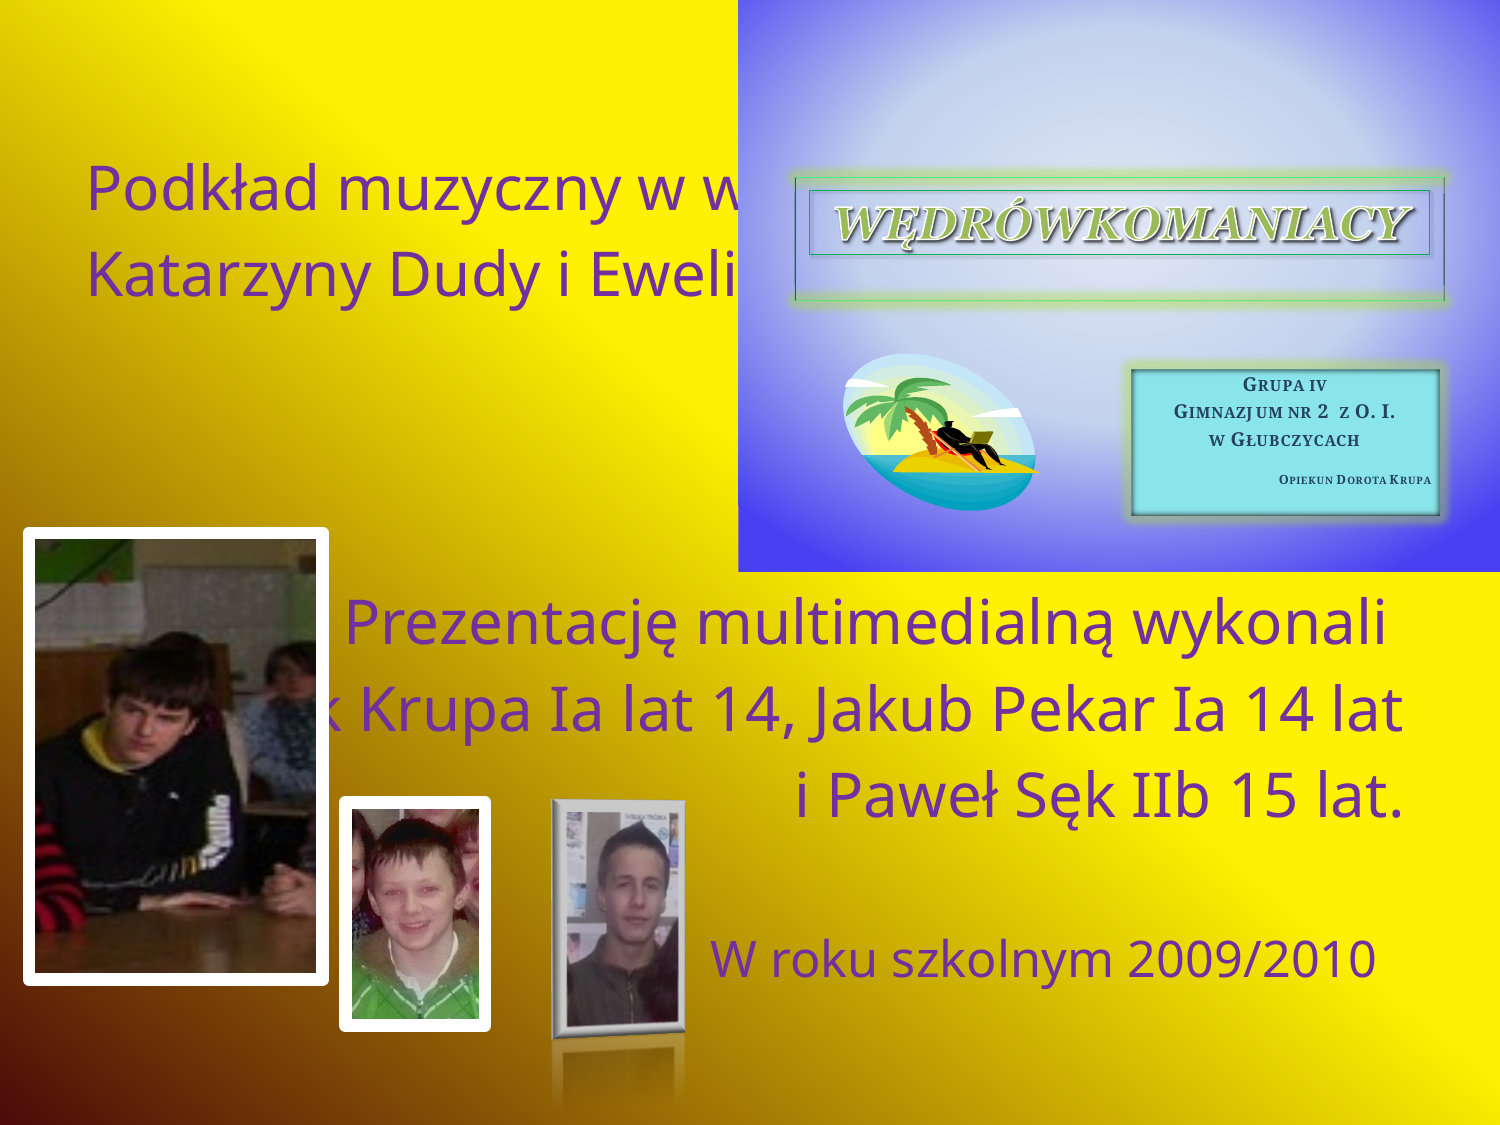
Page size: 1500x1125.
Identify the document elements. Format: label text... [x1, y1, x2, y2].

picture [34, 538, 317, 974]
picture [547, 796, 692, 1125]
list Podkład muzyczny w wykonaniu Katarzyny Dudy i Eweliny Furman III c. Prezentację multimedialną wykonali Marek Krupa Ia lat 14, Jakub Pekar Ia 14 lat i Paweł Sęk IIb 15 lat. W roku szkolnym 2009/2010 [70, 140, 1421, 1067]
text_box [737, 0, 1500, 572]
picture [351, 808, 479, 1020]
